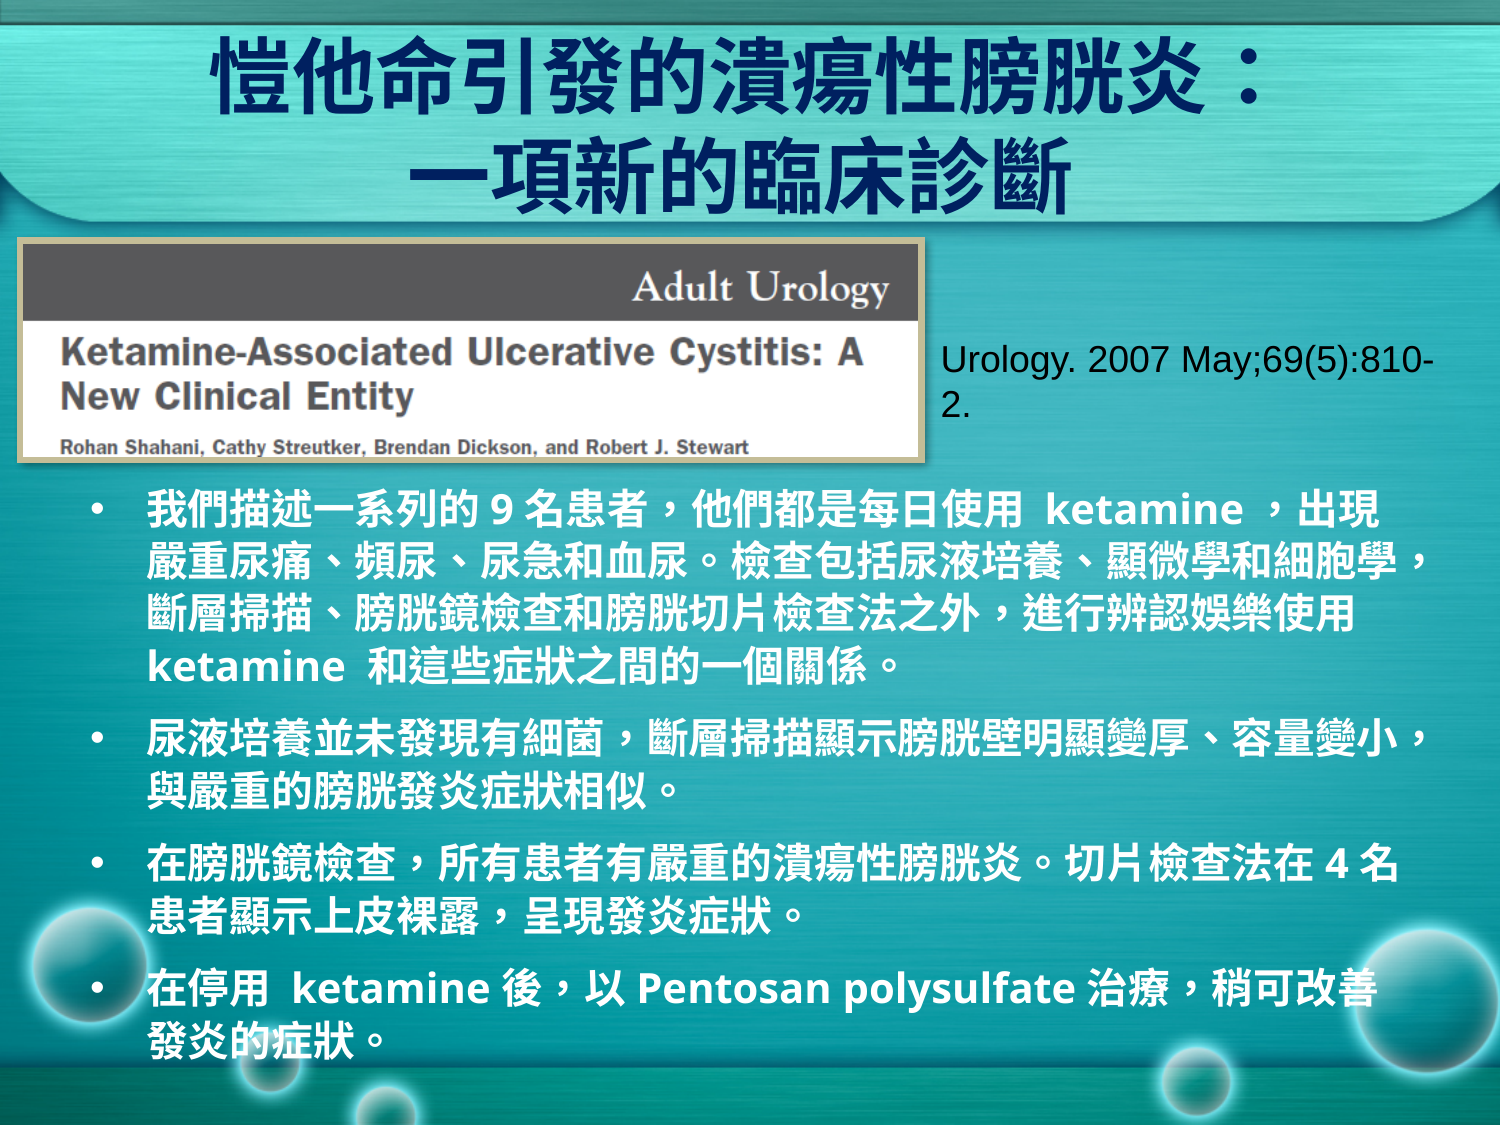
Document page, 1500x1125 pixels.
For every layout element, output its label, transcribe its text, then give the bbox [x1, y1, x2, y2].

title 愷他命引發的潰瘍性膀胱炎： 一項新的臨床診斷 [75, 0, 1425, 248]
picture [0, 0, 1500, 1125]
list 我們描述一系列的9名患者，他們都是每日使用 ketamine，出現嚴重尿痛、頻尿、尿急和血尿。檢查包括尿液培養、顯微學和細胞學，斷層掃描、膀胱鏡檢查和膀胱切片檢查法之外，進行辨認娛樂使用ketamine 和這些症狀之間的一個關係。 尿液培養並未發現有細菌，斷層掃描顯示膀胱壁明顯變厚、容量變小，與嚴重的膀胱發炎症狀相似。 在膀胱鏡檢查，所有患者有嚴重的潰瘍性膀胱炎。切片檢查法在4名患者顯示上皮裸露，呈現發炎症狀。 在停用 ketamine後，以Pentosan polysulfate治療，稍可改善發炎的症狀。 [75, 473, 1425, 1114]
text_box Urology. 2007 May;69(5):810-2. [925, 328, 1476, 433]
picture [23, 243, 919, 458]
